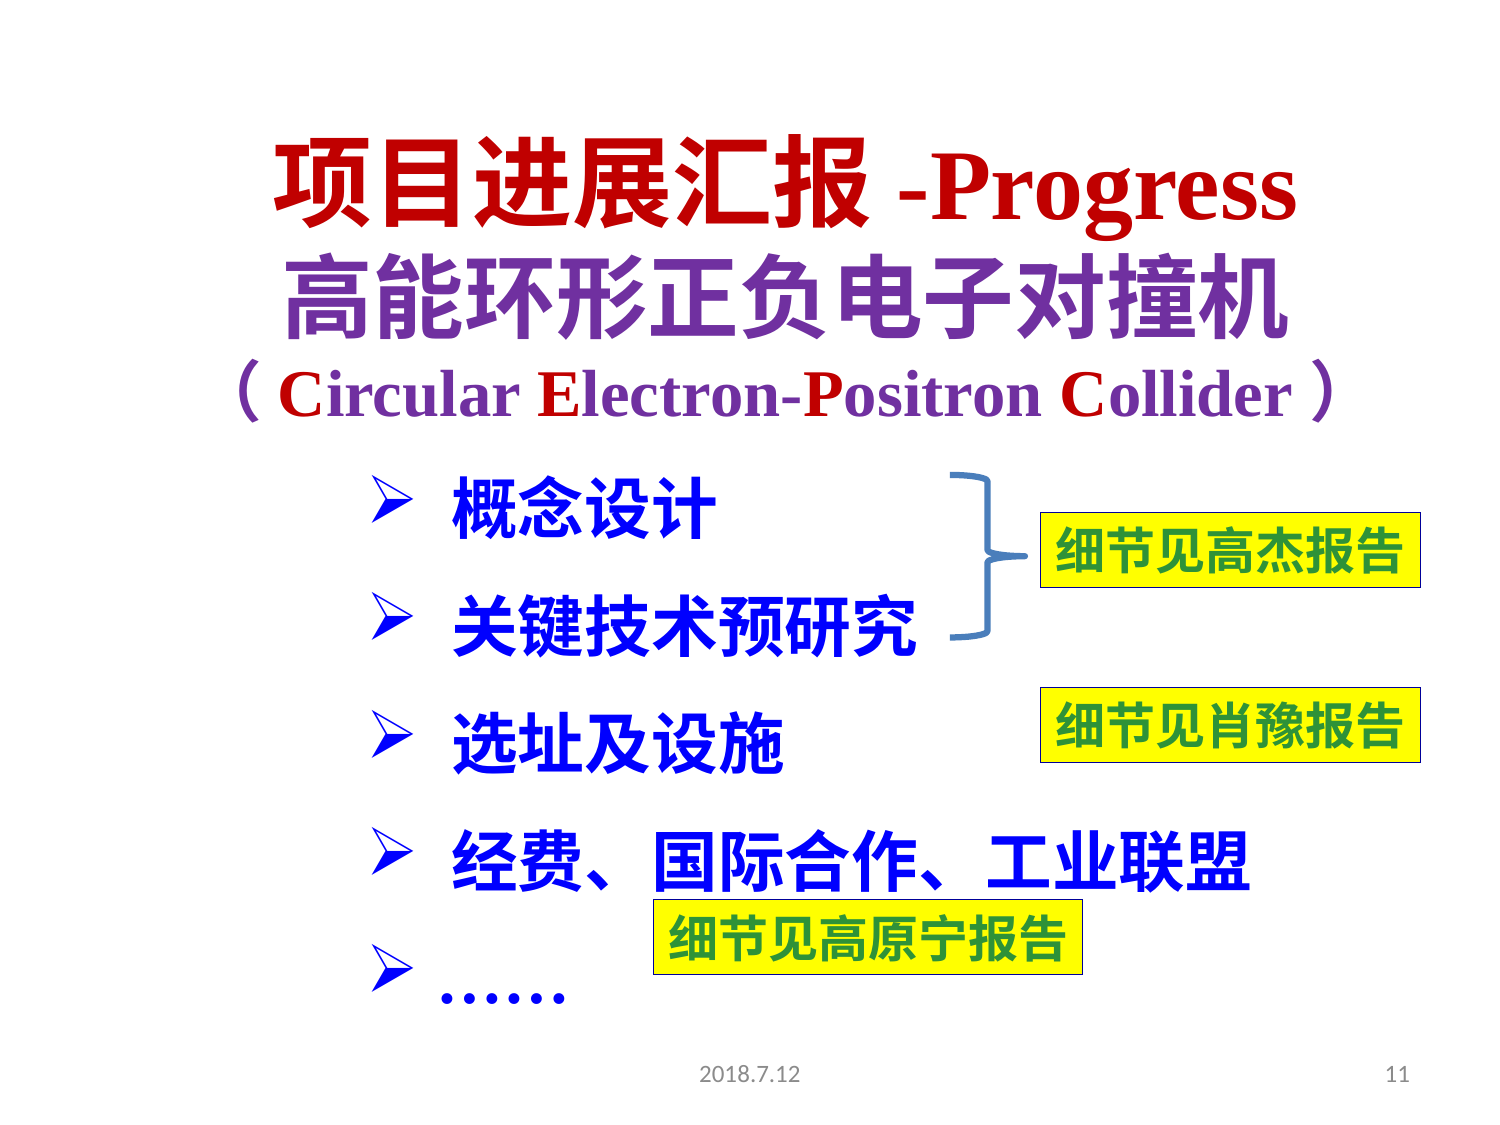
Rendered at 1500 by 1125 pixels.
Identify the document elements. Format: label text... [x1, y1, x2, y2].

text_box 细节见高原宁报告 [653, 899, 1083, 975]
text_box 细节见肖豫报告 [1040, 687, 1421, 763]
footer 2018.7.12 [512, 1042, 988, 1103]
text_box 细节见高杰报告 [1040, 512, 1421, 588]
text_box [949, 474, 1026, 639]
text_box 项目进展汇报-Progress 高能环形正负电子对撞机（Circular Electron-Positron Collider） 概念设计 关键技术预研究 选址及设施 经费、国际合作、工业联盟 …… [162, 112, 1409, 1025]
slide_number 11 [1074, 1042, 1425, 1103]
